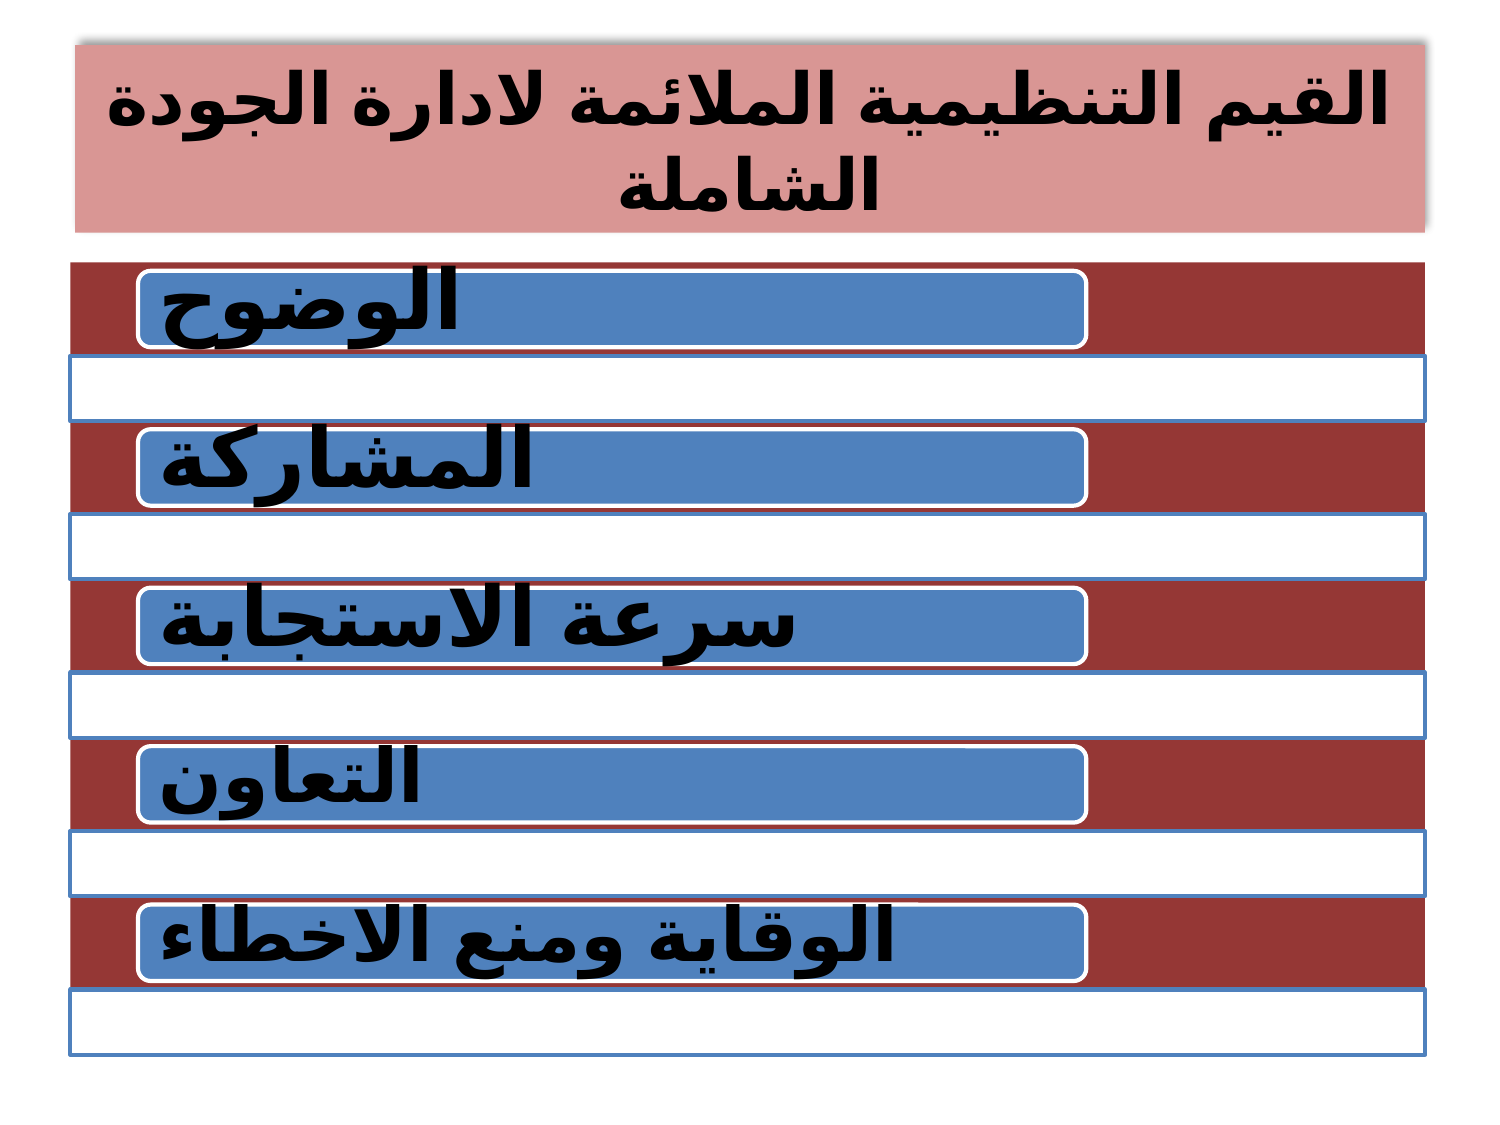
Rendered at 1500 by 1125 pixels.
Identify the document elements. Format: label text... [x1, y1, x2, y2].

title القيم التنظيمية الملائمة لادارة الجودة الشاملة [75, 45, 1425, 233]
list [70, 262, 1426, 1055]
